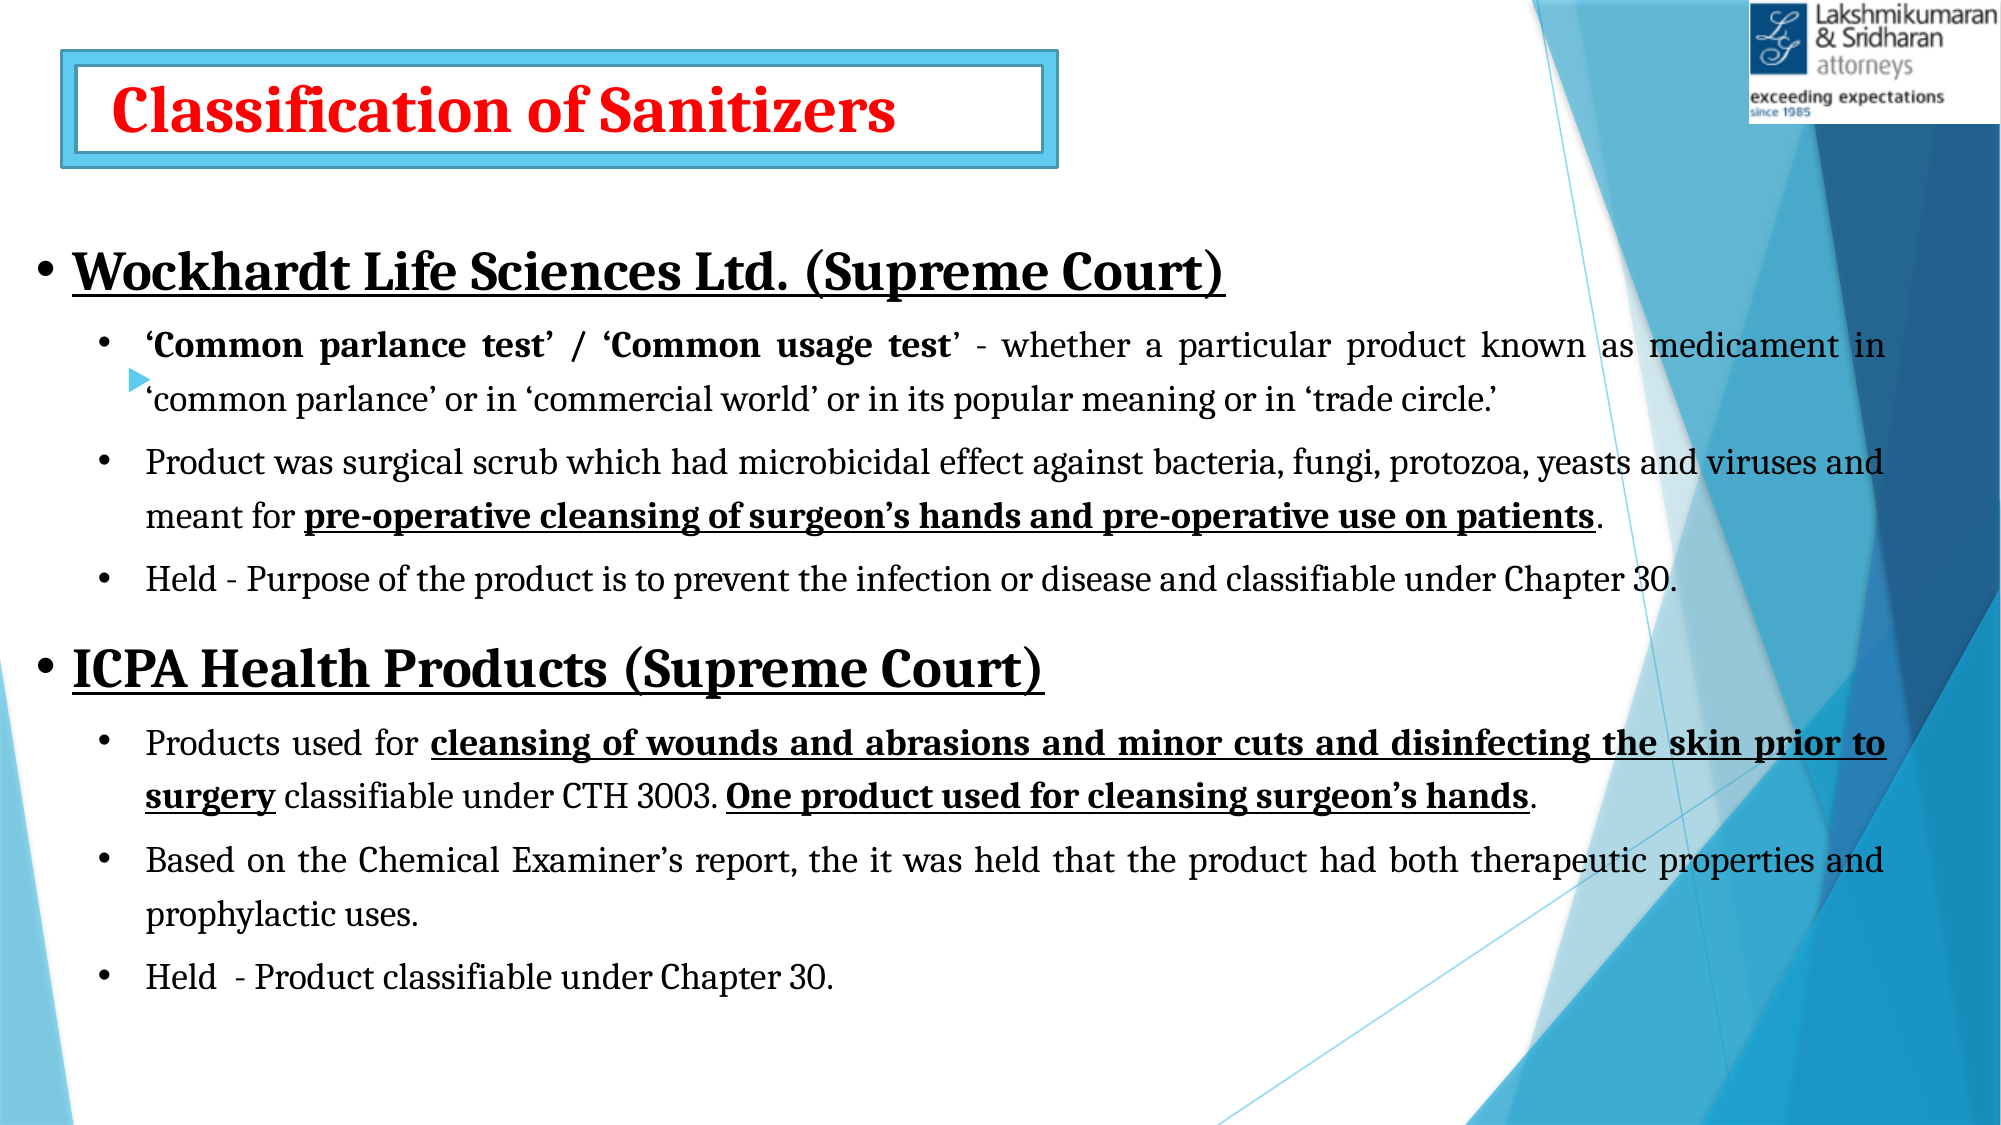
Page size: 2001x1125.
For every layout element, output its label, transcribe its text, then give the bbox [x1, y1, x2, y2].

list [111, 354, 1522, 992]
title Classification of Sanitizers [97, 57, 1854, 212]
picture [1749, 0, 2000, 124]
text_box [60, 49, 1059, 169]
text_box Wockhardt Life Sciences Ltd. (Supreme Court) ‘Common parlance test’ / ‘Common usage test’ - whether a particular product known as medicament in ‘common parlance’ or in ‘commercial world’ or in its popular meaning or in ‘trade circle.’ Product was surgical scrub which had microbicidal effect against bacteria, fungi, protozoa, yeasts and viruses and meant for pre-operative cleansing of surgeon’s hands and pre-operative use on patients. Held - Purpose of the product is to prevent the infection or disease and classifiable under Chapter 30. ICPA Health Products (Supreme Court) Products used for cleansing of wounds and abrasions and minor cuts and disinfecting the skin prior to surgery classifiable under CTH 3003. One product used for cleansing surgeon’s hands. Based on the Chemical Examiner’s report, the it was held that the product had both therapeutic properties and prophylactic uses. Held - Product classifiable under Chapter 30. [20, 212, 1903, 1022]
